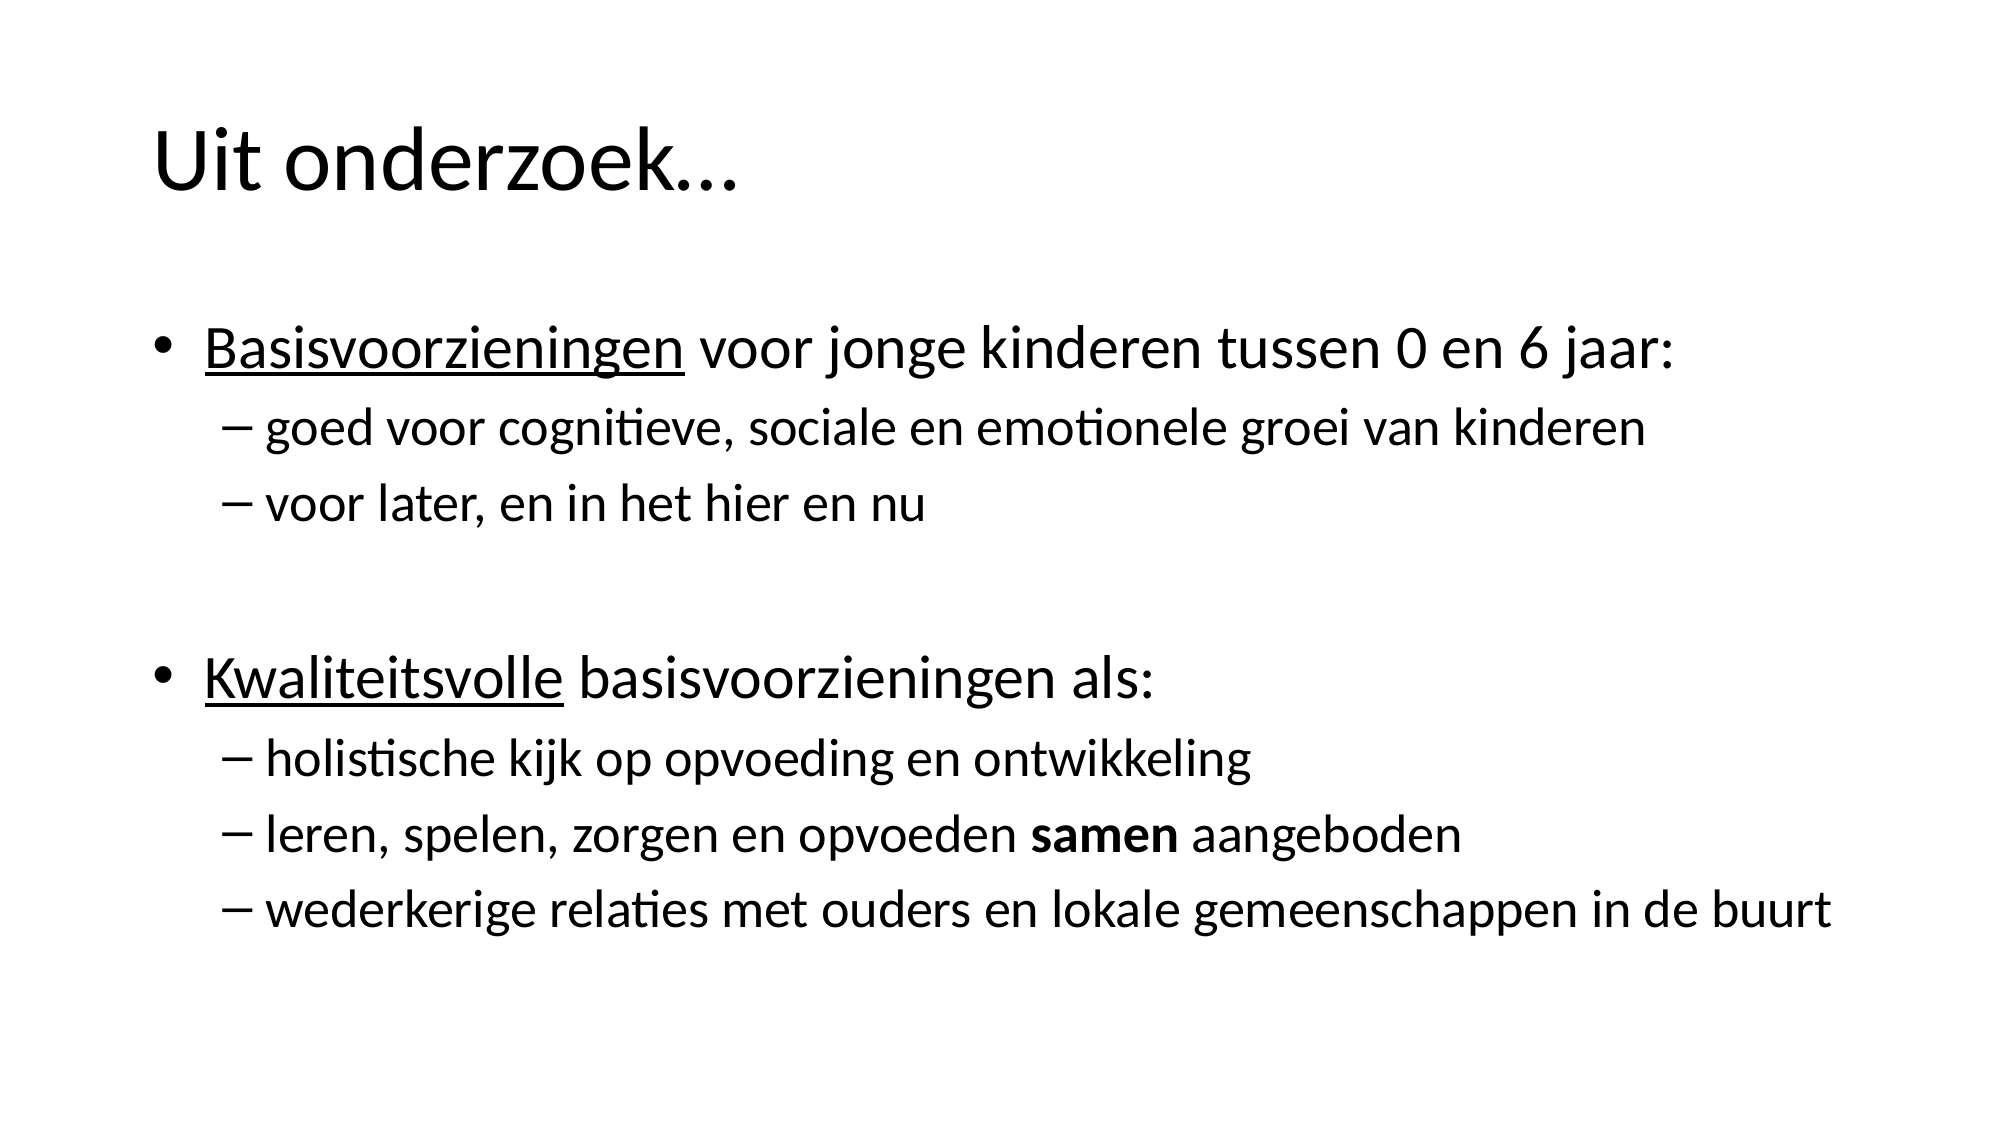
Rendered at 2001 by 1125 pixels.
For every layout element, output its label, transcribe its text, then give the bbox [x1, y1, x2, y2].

title Uit onderzoek… [137, 45, 1863, 263]
list Basisvoorzieningen voor jonge kinderen tussen 0 en 6 jaar: goed voor cognitieve, sociale en emotionele groei van kinderen voor later, en in het hier en nu Kwaliteitsvolle basisvoorzieningen als: holistische kijk op opvoeding en ontwikkeling leren, spelen, zorgen en opvoeden samen aangeboden wederkerige relaties met ouders en lokale gemeenschappen in de buurt [137, 298, 1863, 1013]
